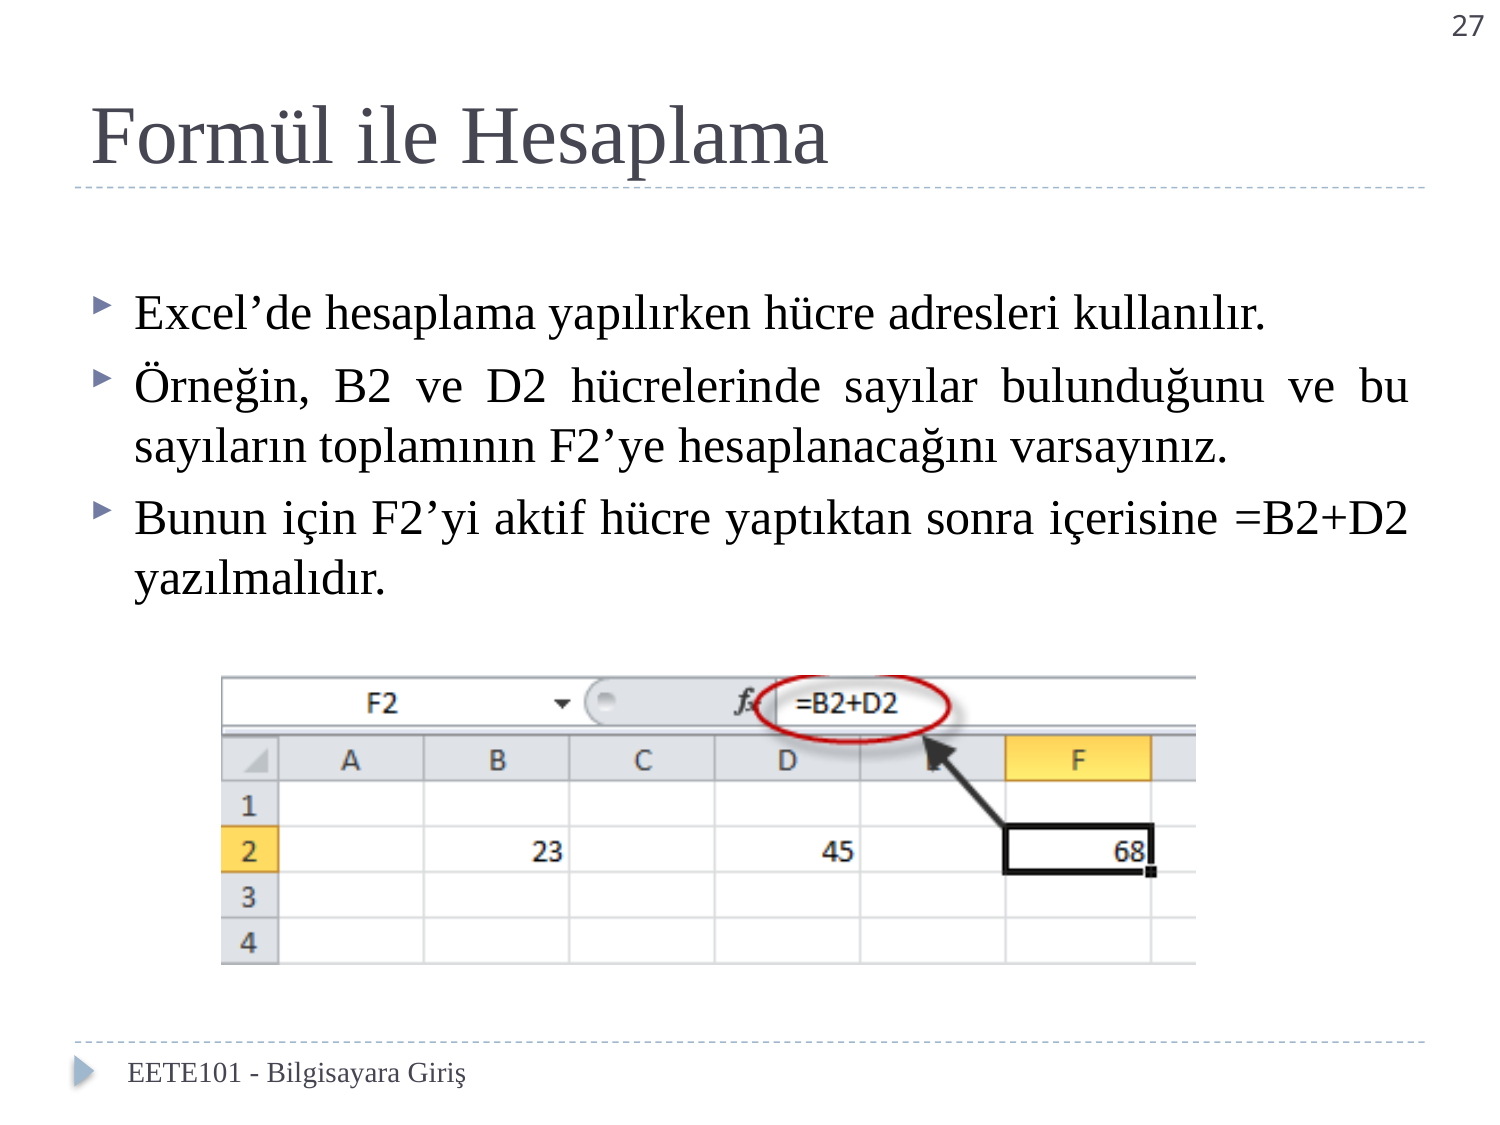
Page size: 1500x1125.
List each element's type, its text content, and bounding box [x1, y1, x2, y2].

title Formül ile Hesaplama [75, 24, 1425, 188]
list Excel’de hesaplama yapılırken hücre adresleri kullanılır. Örneğin, B2 ve D2 hücrelerinde sayılar bulunduğunu ve bu sayıların toplamının F2’ye hesaplanacağını varsayınız. Bunun için F2’yi aktif hücre yaptıktan sonra içerisine =B2+D2 yazılmalıdır. [75, 200, 1425, 1010]
footer EETE101 - Bilgisayara Giriş [112, 1045, 1424, 1106]
picture [221, 675, 1197, 965]
slide_number 27 [1423, 0, 1500, 60]
